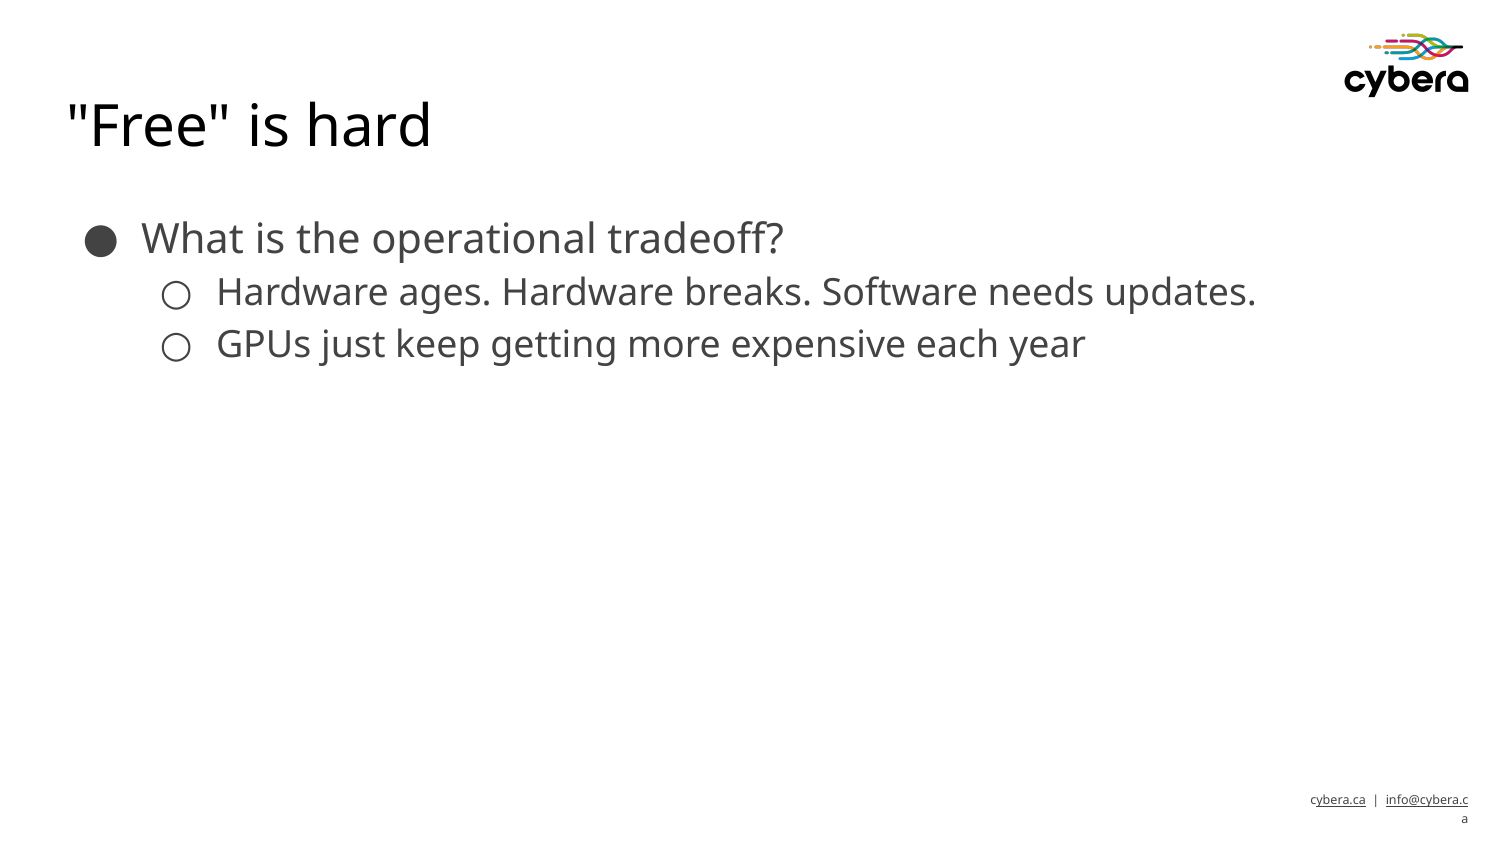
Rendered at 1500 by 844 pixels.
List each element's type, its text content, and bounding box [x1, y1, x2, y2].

title "Free" is hard [51, 72, 1314, 167]
picture [1344, 33, 1469, 98]
list What is the operational tradeoff? Hardware ages. Hardware breaks. Software needs updates. GPUs just keep getting more expensive each year [51, 189, 1451, 750]
